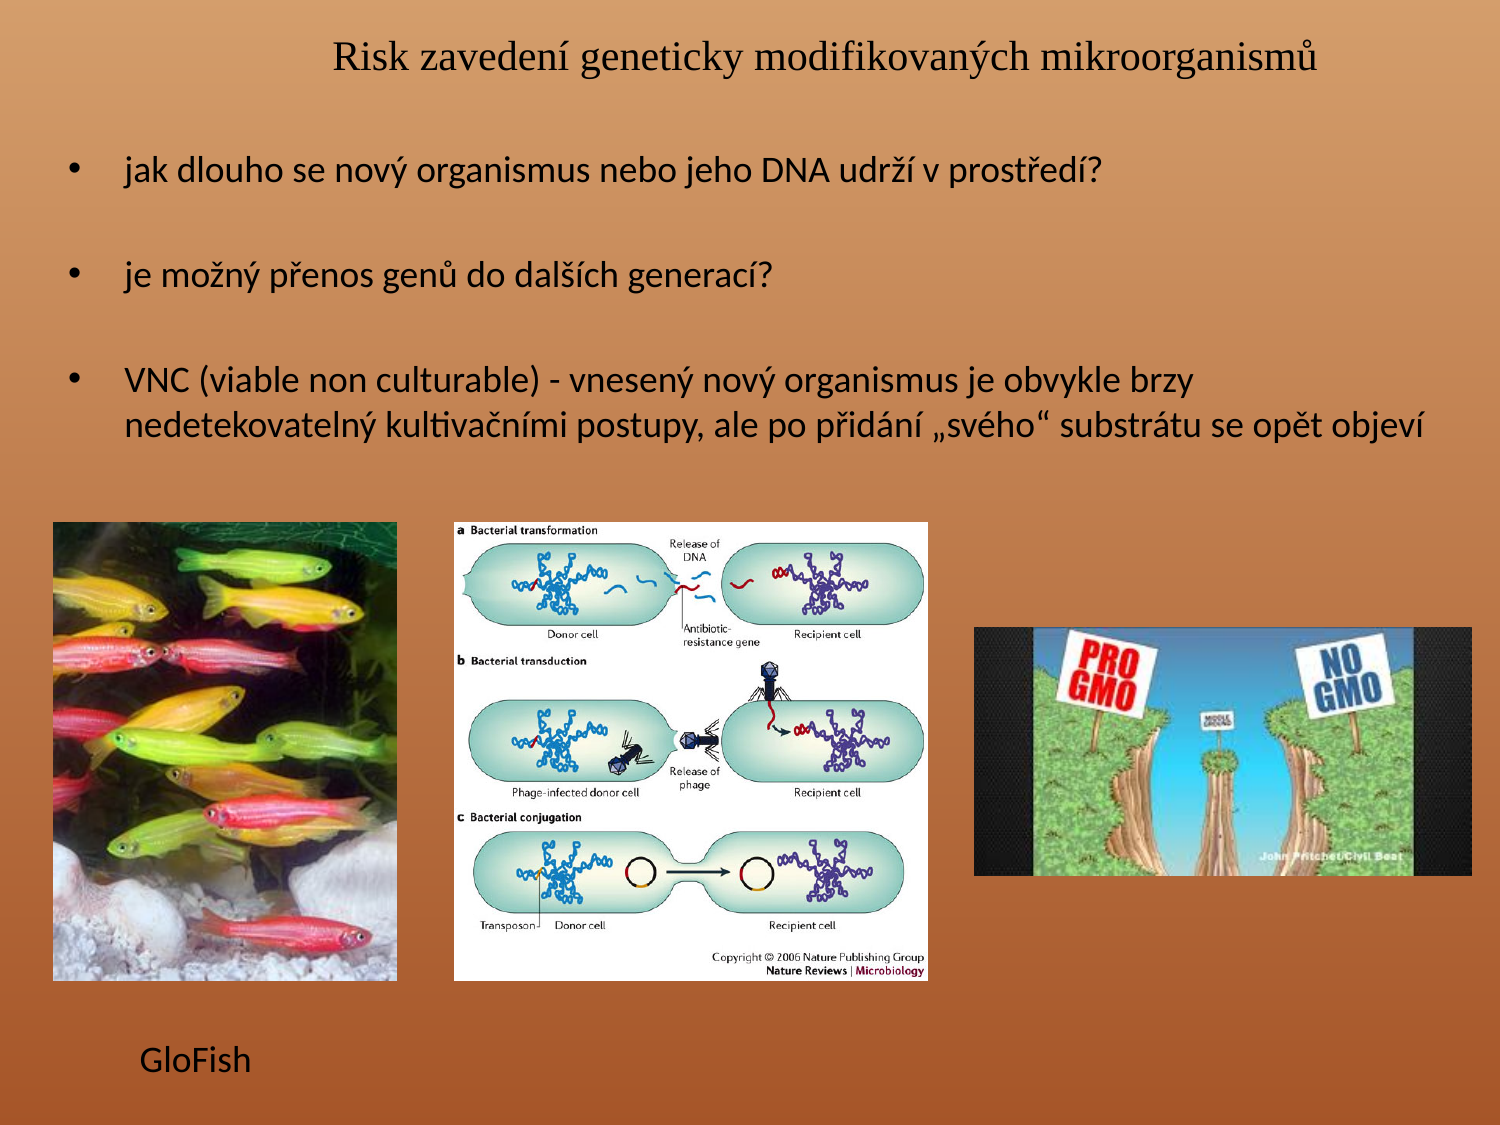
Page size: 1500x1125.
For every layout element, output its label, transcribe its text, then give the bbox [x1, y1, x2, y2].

title Risk zavedení geneticky modifikovaných mikroorganismů [150, 21, 1500, 138]
picture [454, 522, 928, 981]
picture [52, 522, 398, 981]
text_box GloFish [124, 1027, 267, 1088]
list jak dlouho se nový organismus nebo jeho DNA udrží v prostředí? je možný přenos genů do dalších generací? VNC (viable non culturable) - vnesený nový organismus je obvykle brzy nedetekovatelný kultivačními postupy, ale po přidání „svého“ substrátu se opět objeví [53, 137, 1447, 880]
picture [974, 626, 1472, 876]
